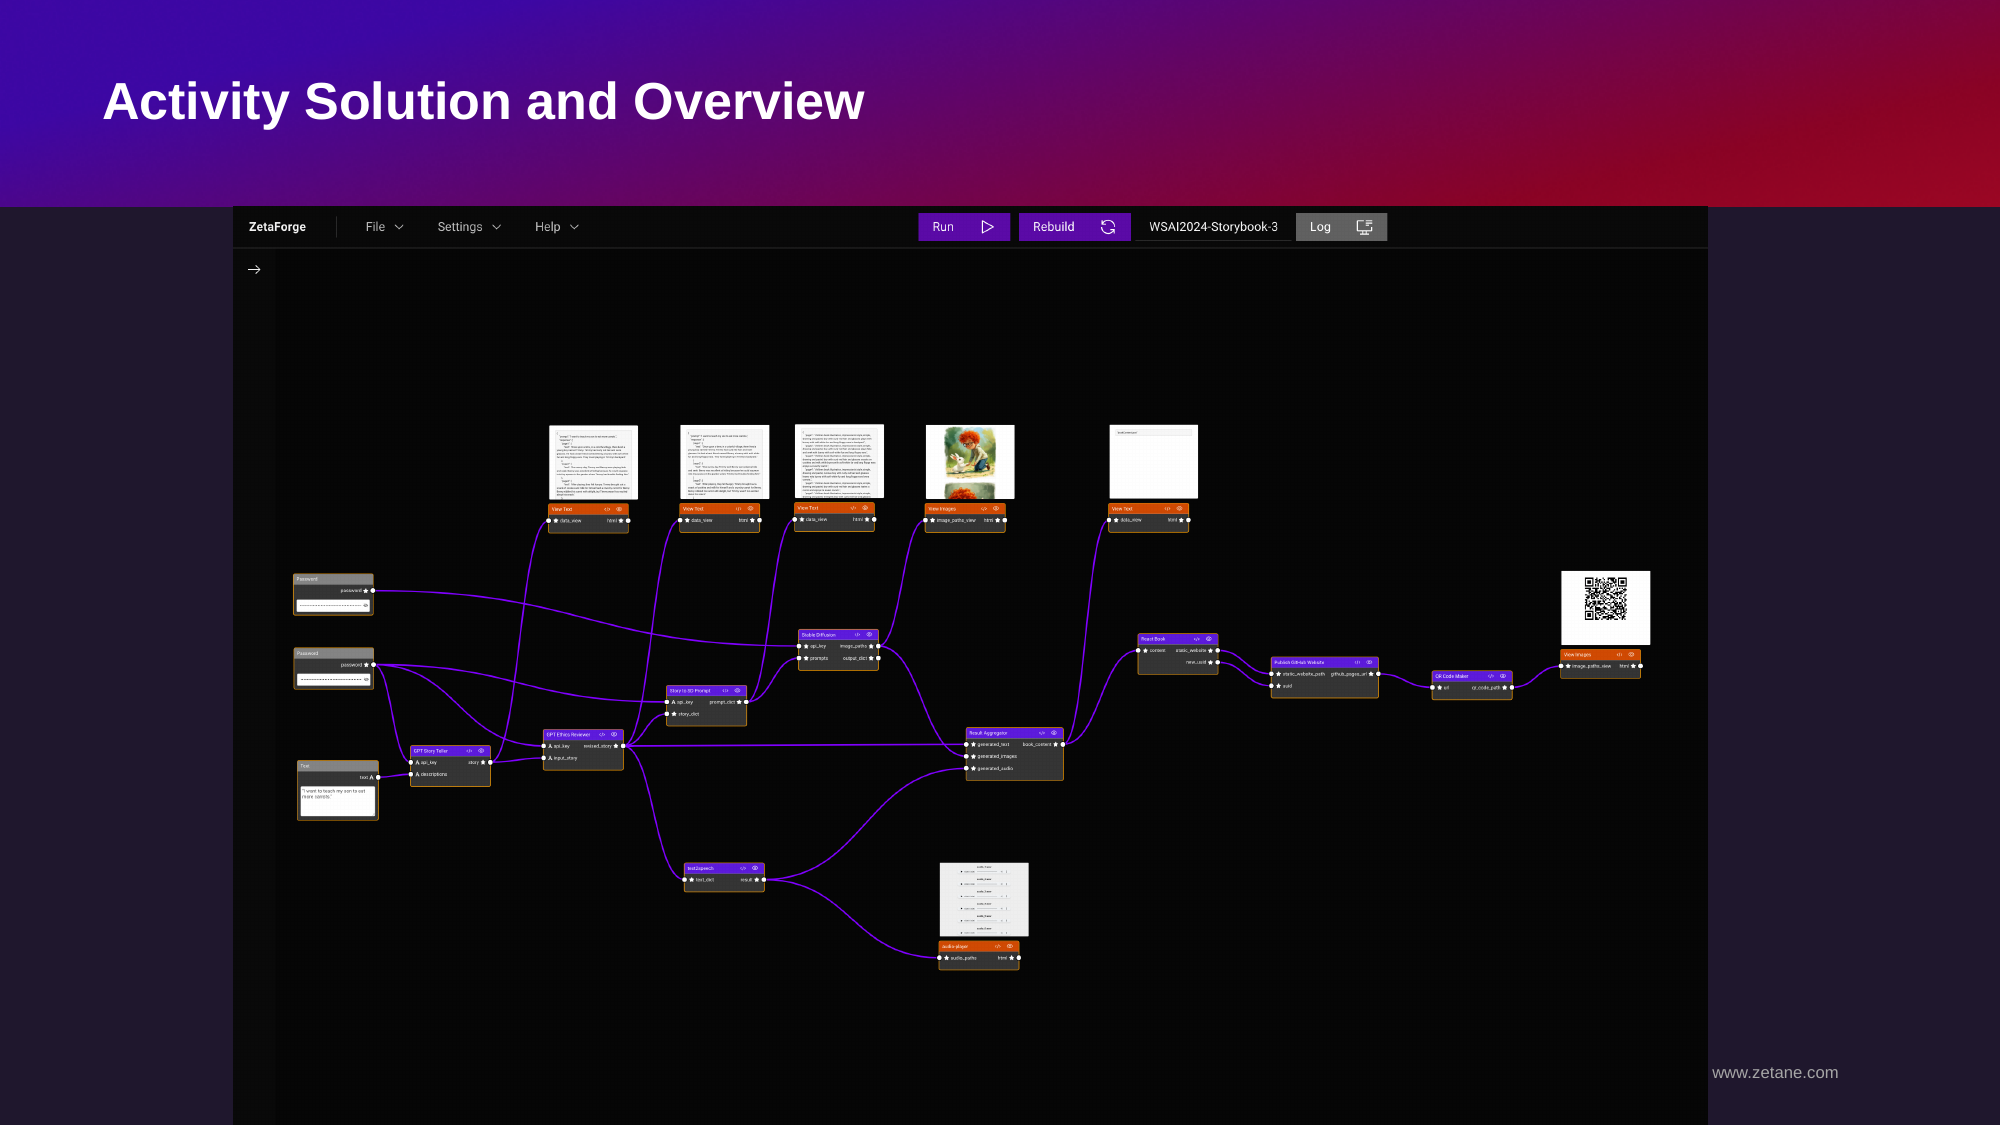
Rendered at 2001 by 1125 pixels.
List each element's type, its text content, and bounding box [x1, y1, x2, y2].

picture [0, 0, 2000, 1125]
text_box www.zetane.com [1709, 1054, 1886, 1090]
